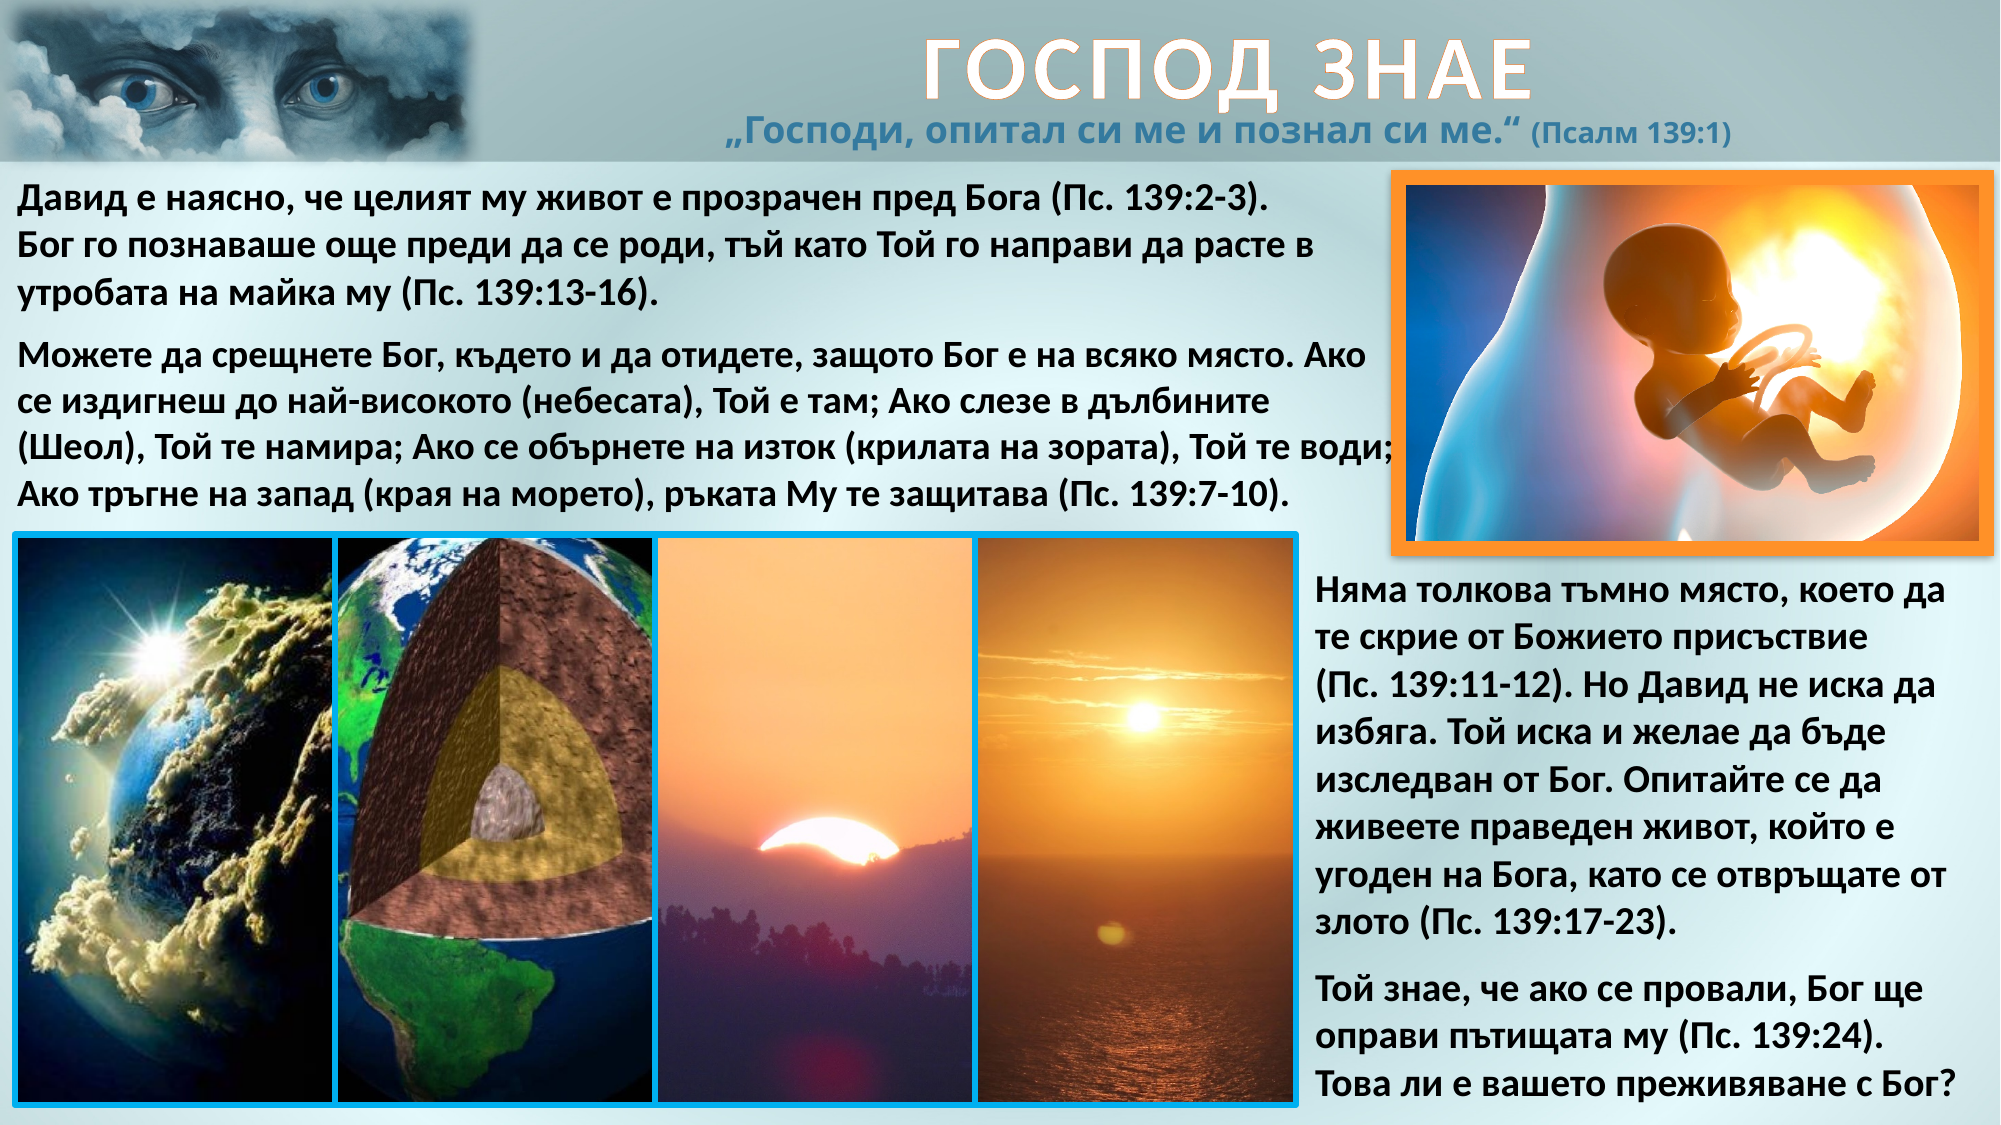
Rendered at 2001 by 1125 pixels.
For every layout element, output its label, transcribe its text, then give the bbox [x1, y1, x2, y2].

text_box Можете да срещнете Бог, където и да отидете, защото Бог е на всяко място. Ако се издигнеш до най-високото (небесата), Той е там; Ако слезе в дълбините (Шеол), Той те намира; Ако се обърнете на изток (крилата на зората), Той те води; Ако тръгне на запад (края на морето), ръката Му те защитава (Пс. 139:7-10). [2, 321, 1405, 522]
text_box Той знае, че ако се провали, Бог ще оправи пътищата му (Пс. 139:24). Това ли е вашето преживяване с Бог? [1300, 954, 2000, 1112]
text_box Давид е наясно, че целият му живот е прозрачен пред Бога (Пс. 139:2-3). Бог го познаваше още преди да се роди, тъй като Той го направи да расте в утробата на майка му (Пс. 139:13-16). [2, 163, 1342, 321]
text_box Няма толкова тъмно място, което да те скрие от Божието присъствие (Пс. 139:11-12). Но Давид не иска да избяга. Той иска и желае да бъде изследван от Бог. Опитайте се да живеете праведен живот, който е угоден на Бога, като се отвръщате от злото (Пс. 139:17-23). [1300, 555, 2000, 950]
text_box ГОСПОД ЗНАЕ [484, 0, 2000, 125]
picture [0, 0, 2001, 1125]
text_box „Господи, опитал си ме и познал си ме.“ (Псалм 139:1) [636, 98, 1820, 159]
